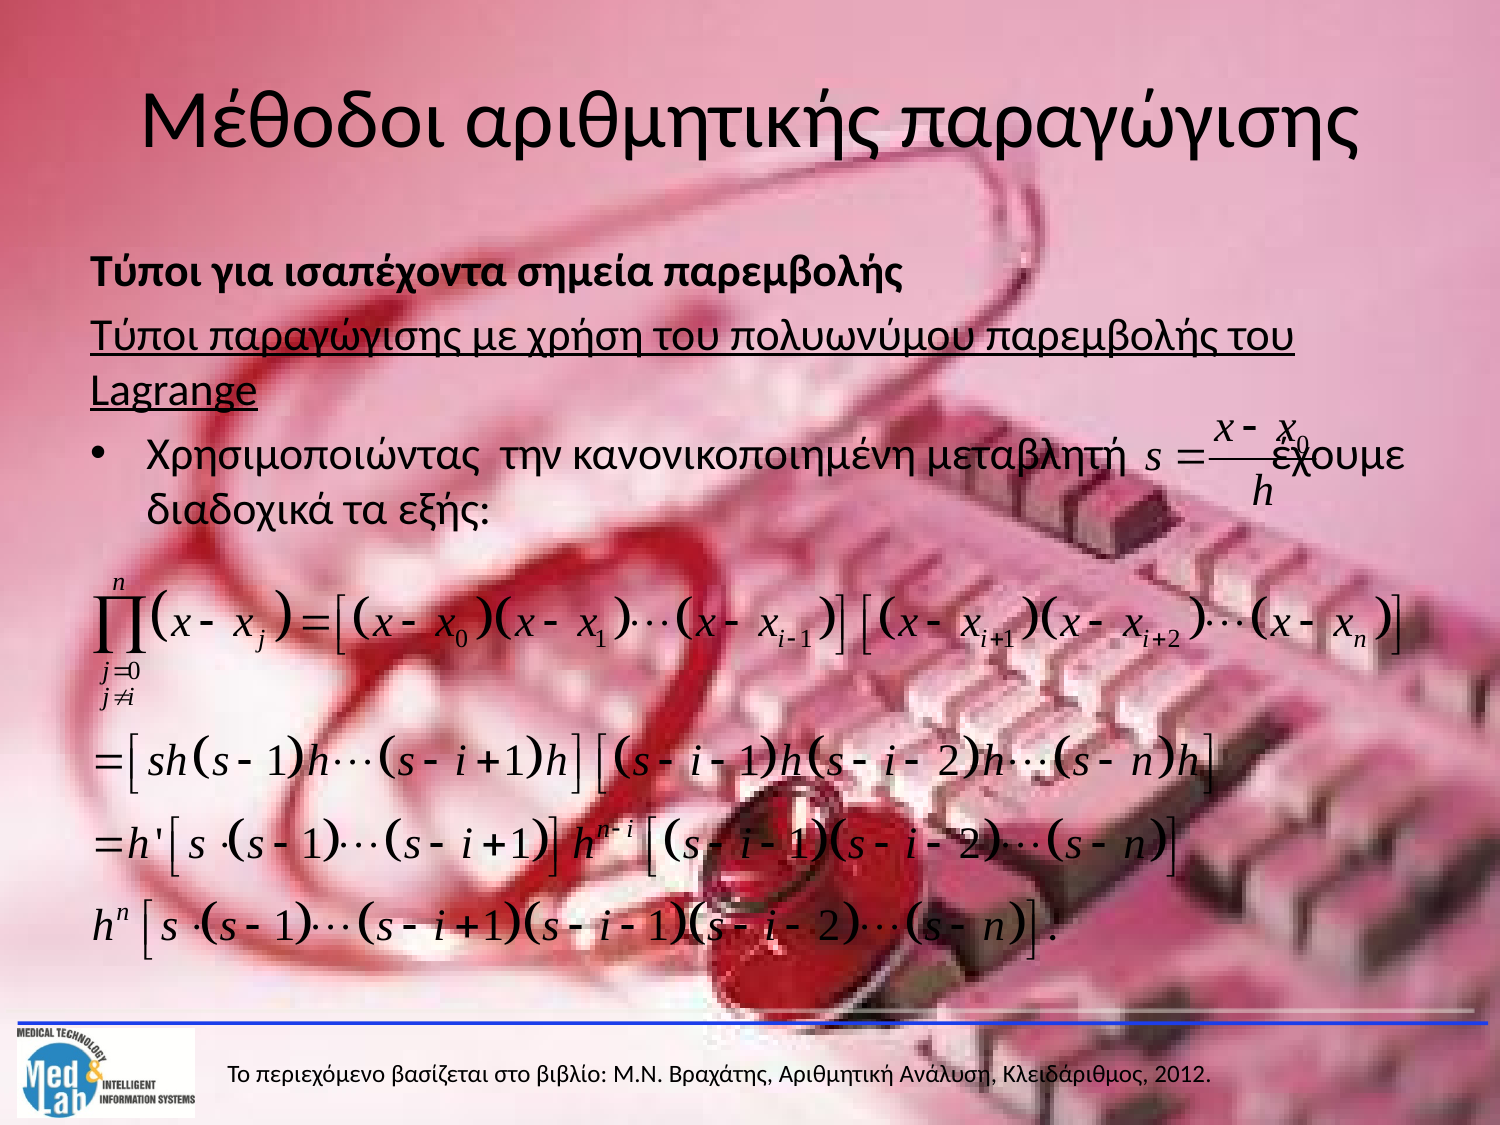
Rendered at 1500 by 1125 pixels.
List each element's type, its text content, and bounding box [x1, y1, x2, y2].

list Τύποι για ισαπέχοντα σημεία παρεμβολής Τύποι παραγώγισης με χρήση του πολυωνύμου παρεμβολής του Lagrange Χρησιμοποιώντας την κανονικοποιημένη μεταβλητή έχουμε διαδοχικά τα εξής: [75, 233, 1425, 1012]
picture [0, 0, 1500, 1125]
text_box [84, 562, 1417, 968]
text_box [1136, 399, 1326, 516]
title Μέθοδοι αριθμητικής παραγώγισης [75, 20, 1425, 208]
